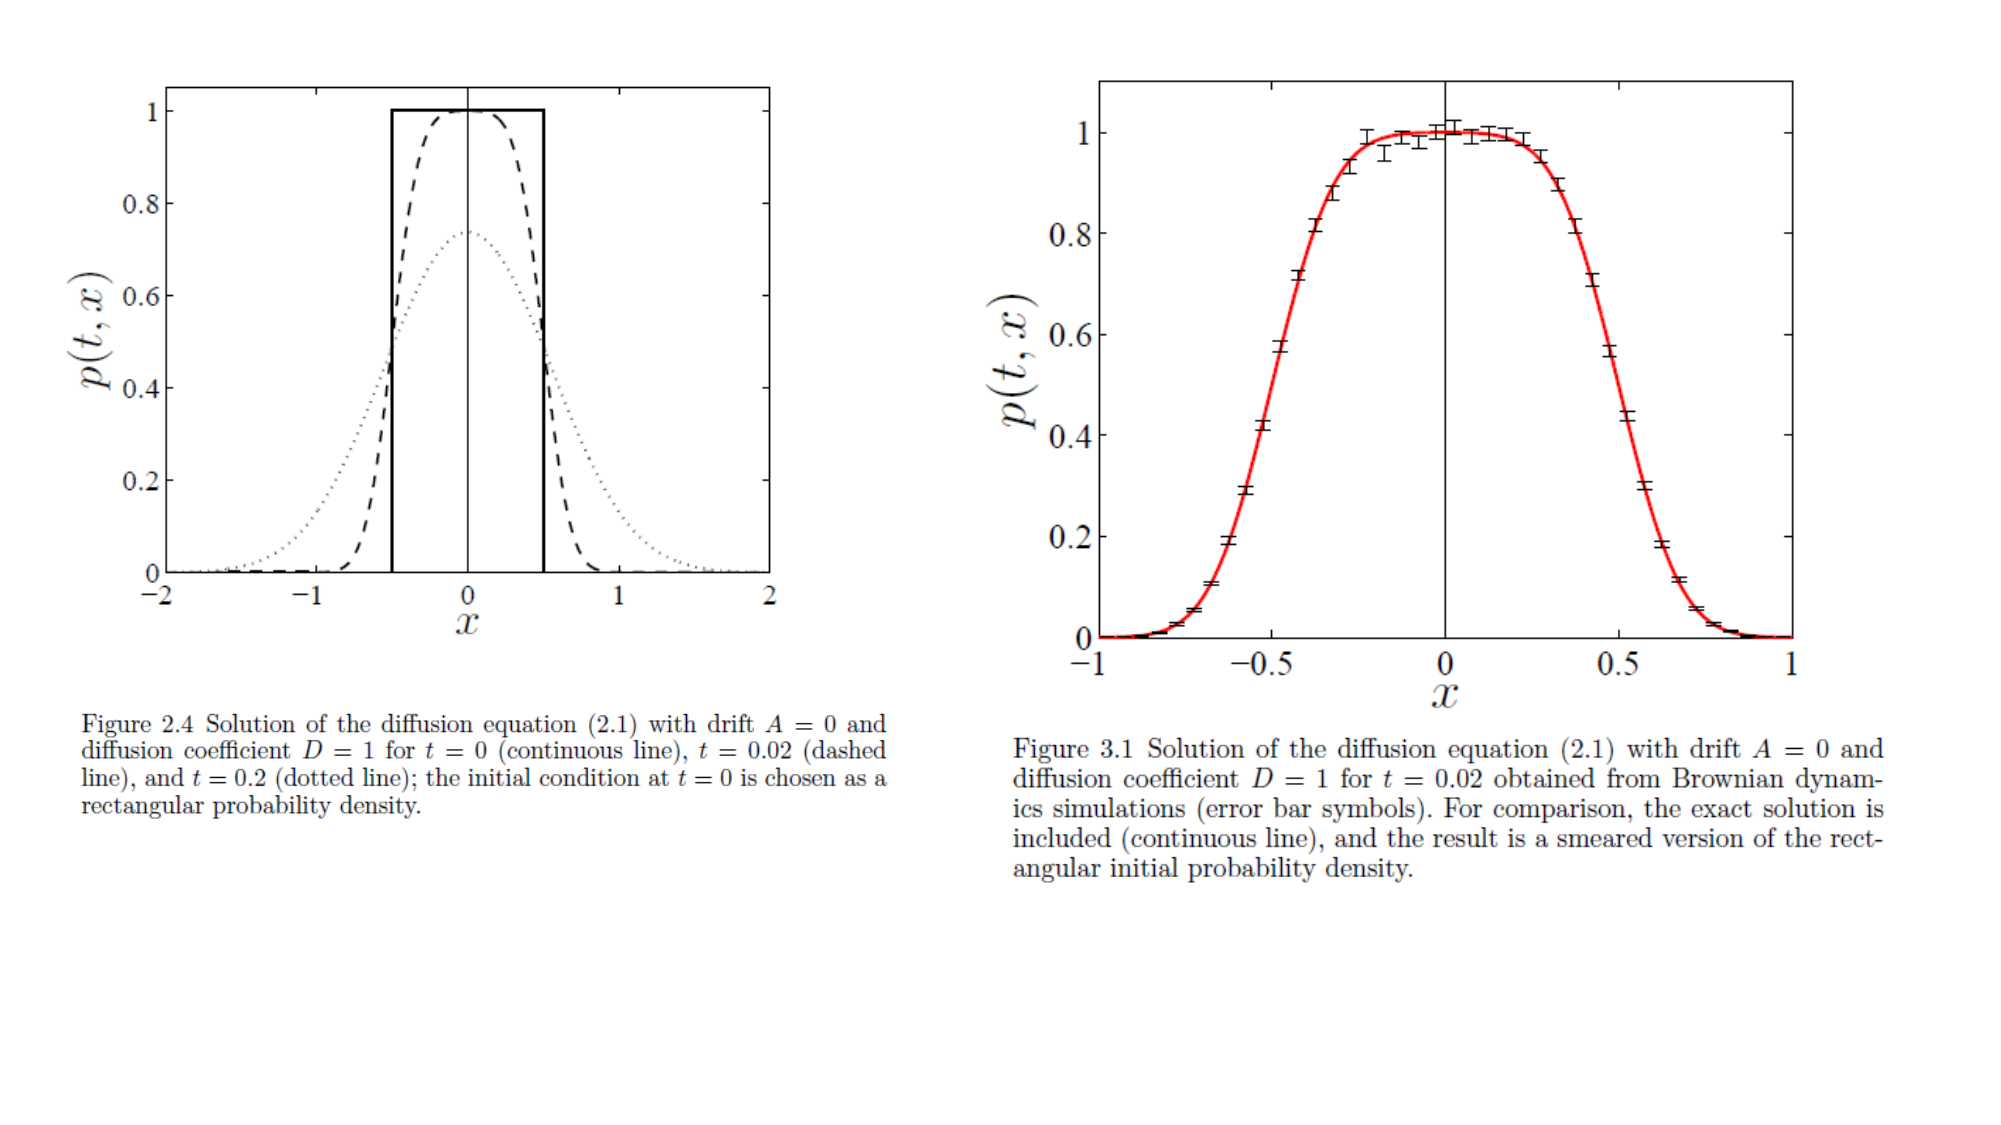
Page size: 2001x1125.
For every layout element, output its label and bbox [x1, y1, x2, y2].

picture [944, 62, 1872, 716]
picture [0, 62, 880, 647]
picture [990, 721, 1900, 904]
picture [51, 697, 903, 850]
